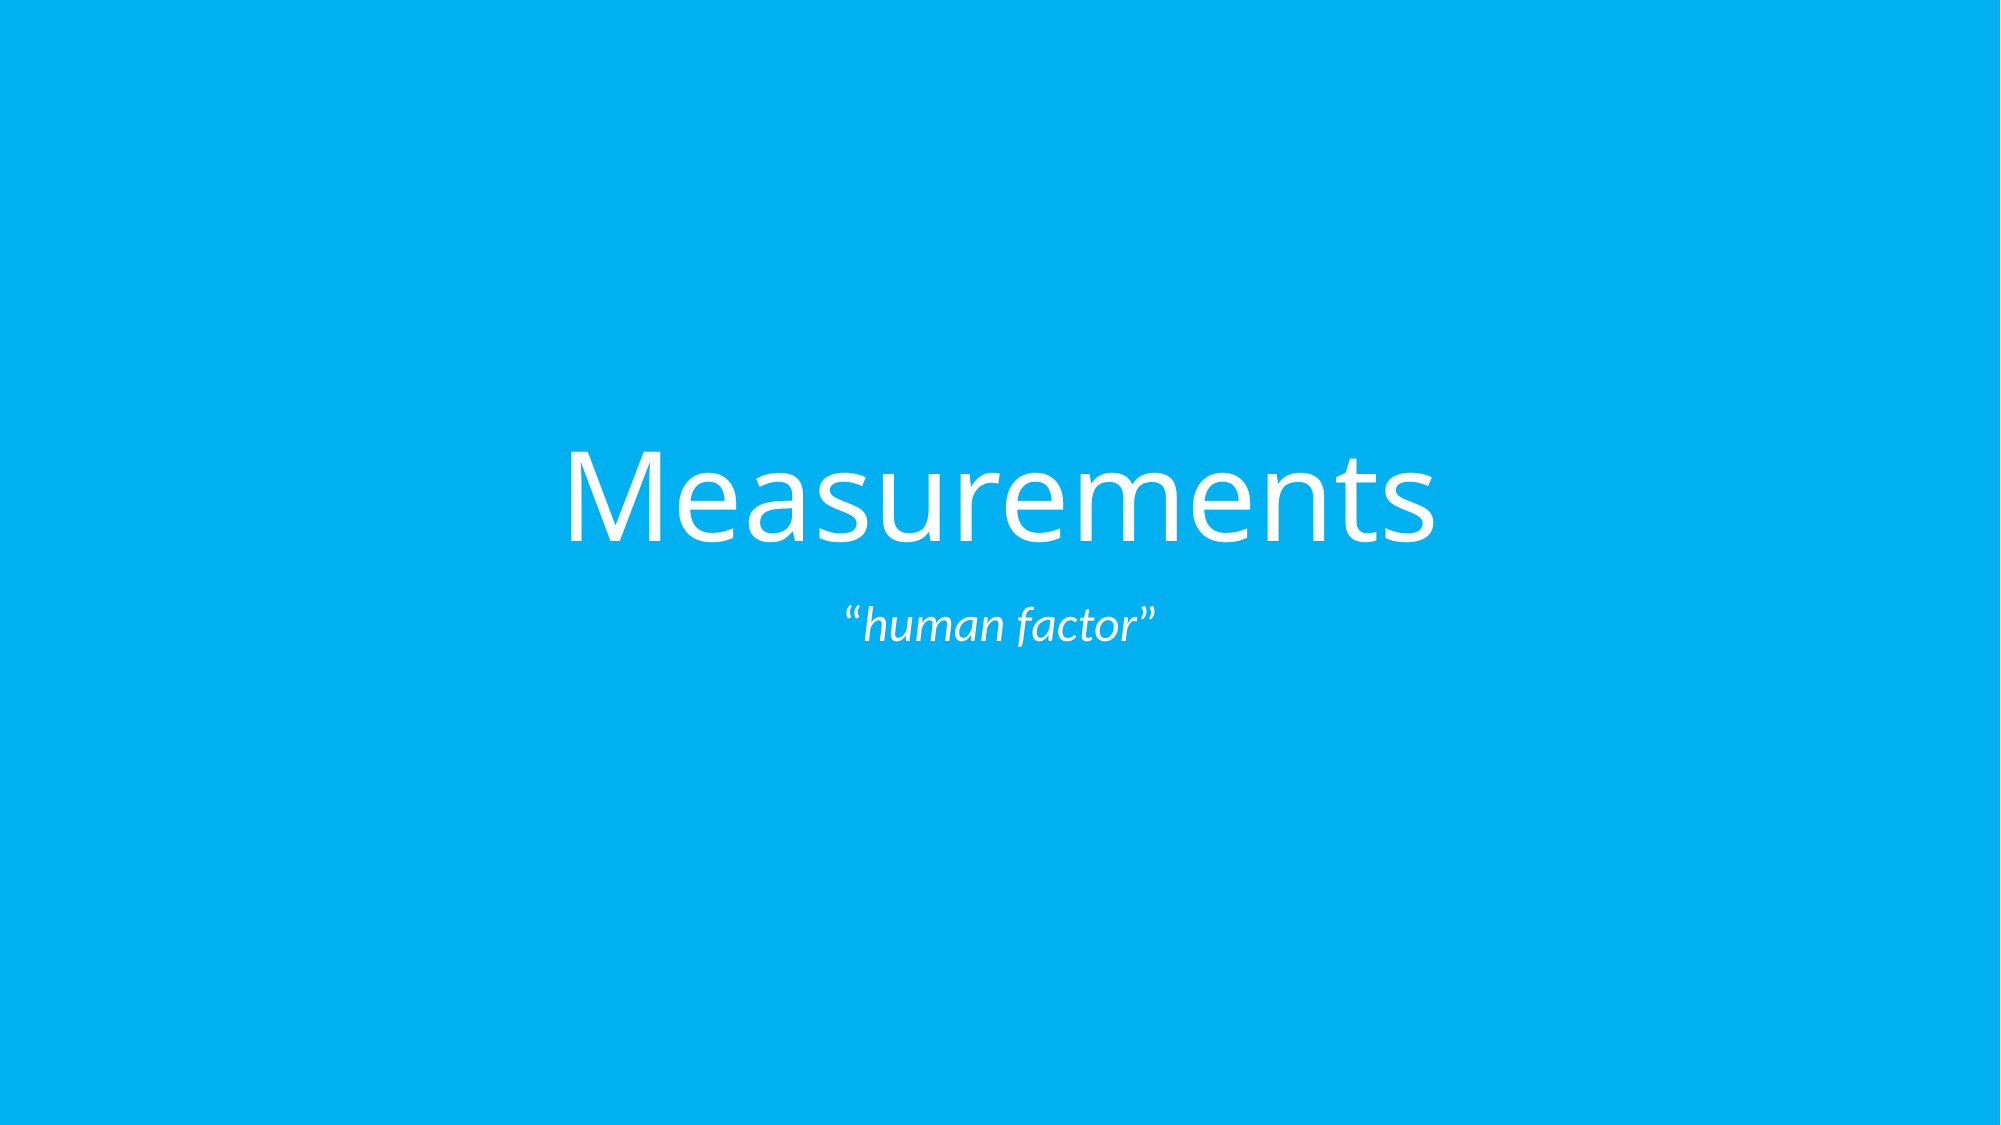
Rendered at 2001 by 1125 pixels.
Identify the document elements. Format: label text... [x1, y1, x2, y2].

title Measurements [249, 184, 1750, 576]
subtitle “human factor” [249, 590, 1750, 863]
